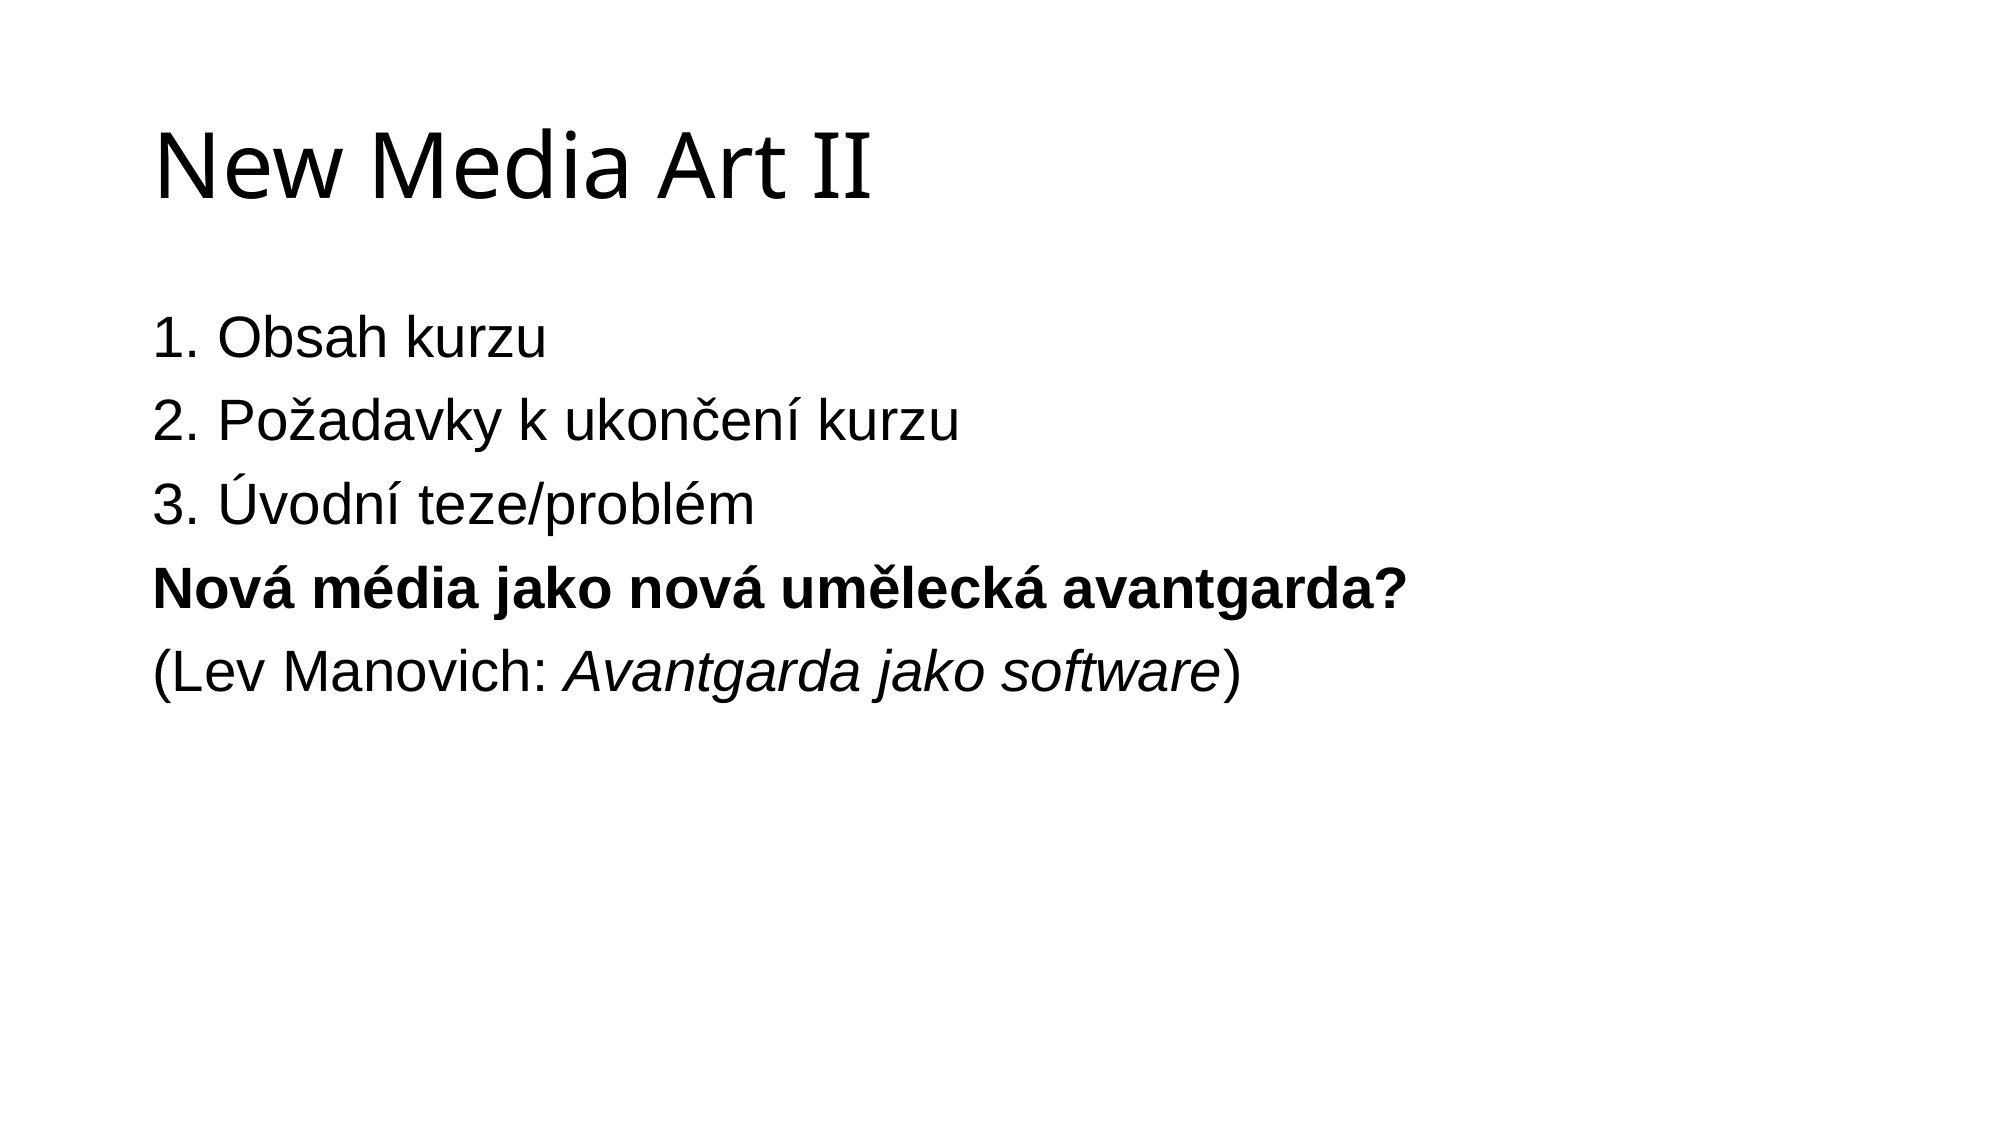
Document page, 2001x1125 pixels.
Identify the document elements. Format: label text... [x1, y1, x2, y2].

list 1. Obsah kurzu 2. Požadavky k ukončení kurzu 3. Úvodní teze/problém Nová média jako nová umělecká avantgarda? (Lev Manovich: Avantgarda jako software) [137, 299, 1863, 1014]
title New Media Art II [137, 59, 1863, 278]
